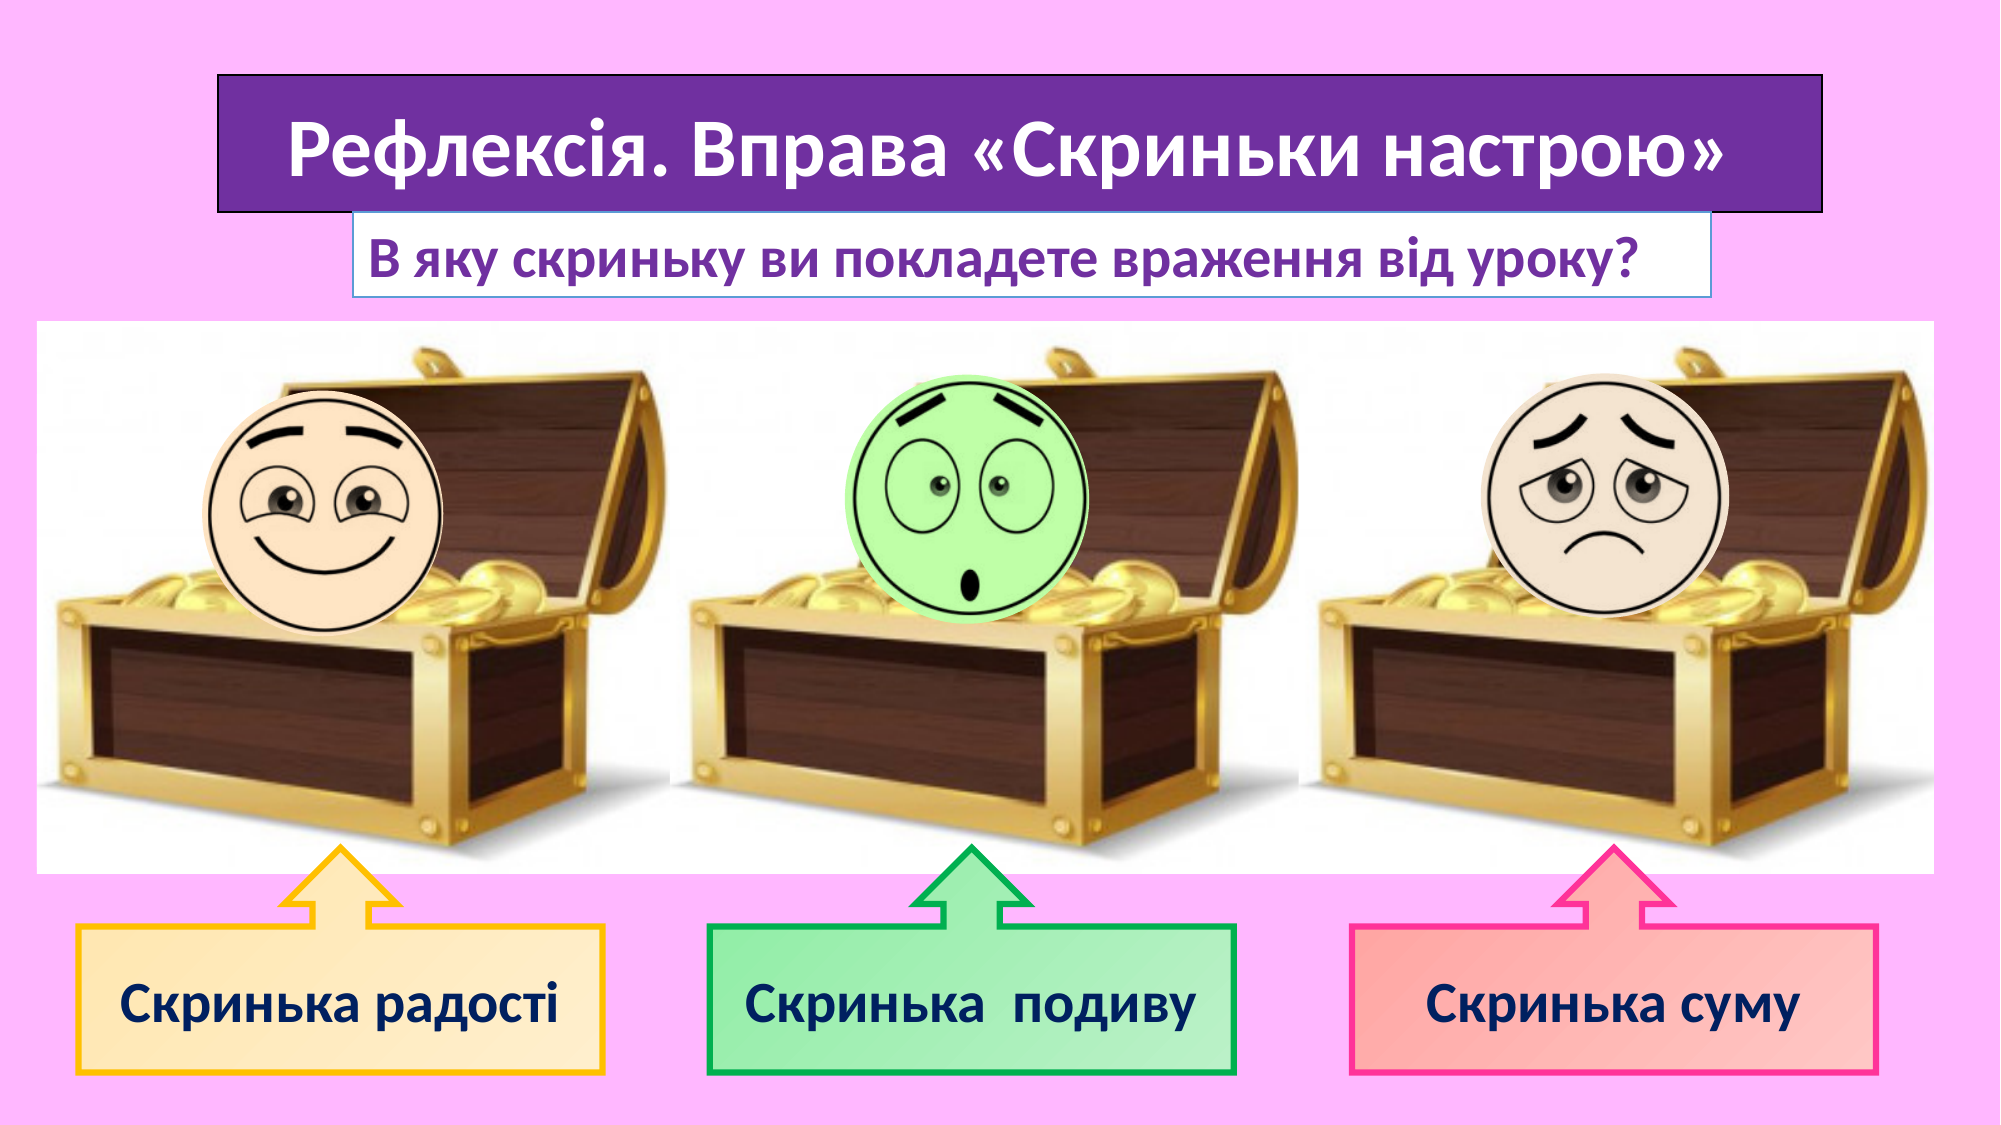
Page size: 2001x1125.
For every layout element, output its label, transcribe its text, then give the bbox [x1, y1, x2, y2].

text_box Скринька суму [1350, 874, 1877, 1074]
text_box Скринька подиву [708, 874, 1235, 1074]
text_box Скринька радості [77, 874, 604, 1074]
text_box Рефлексія. Вправа «Скриньки настрою» [217, 74, 1823, 213]
text_box В яку скриньку ви покладете враження від уроку? [352, 211, 1712, 298]
picture [36, 321, 1934, 874]
